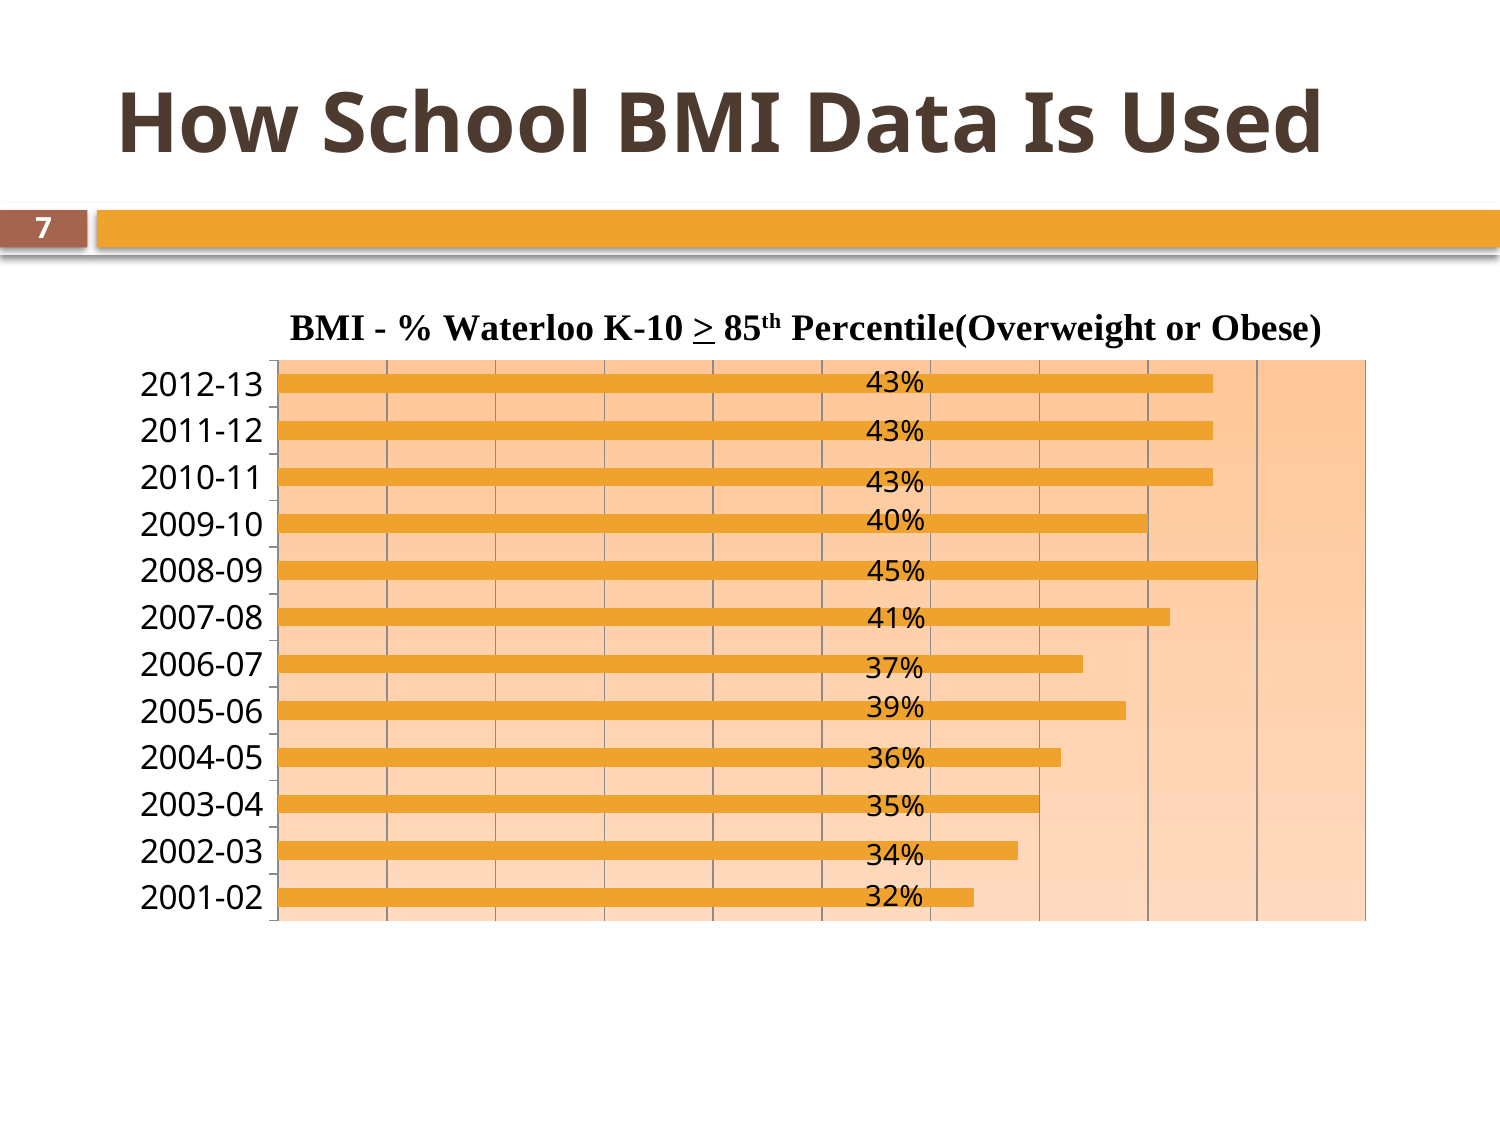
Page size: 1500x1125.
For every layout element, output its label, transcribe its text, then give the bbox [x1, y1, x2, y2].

title How School BMI Data Is Used [100, 37, 1438, 200]
chart [87, 299, 1426, 1013]
slide_number 7 [0, 208, 88, 249]
